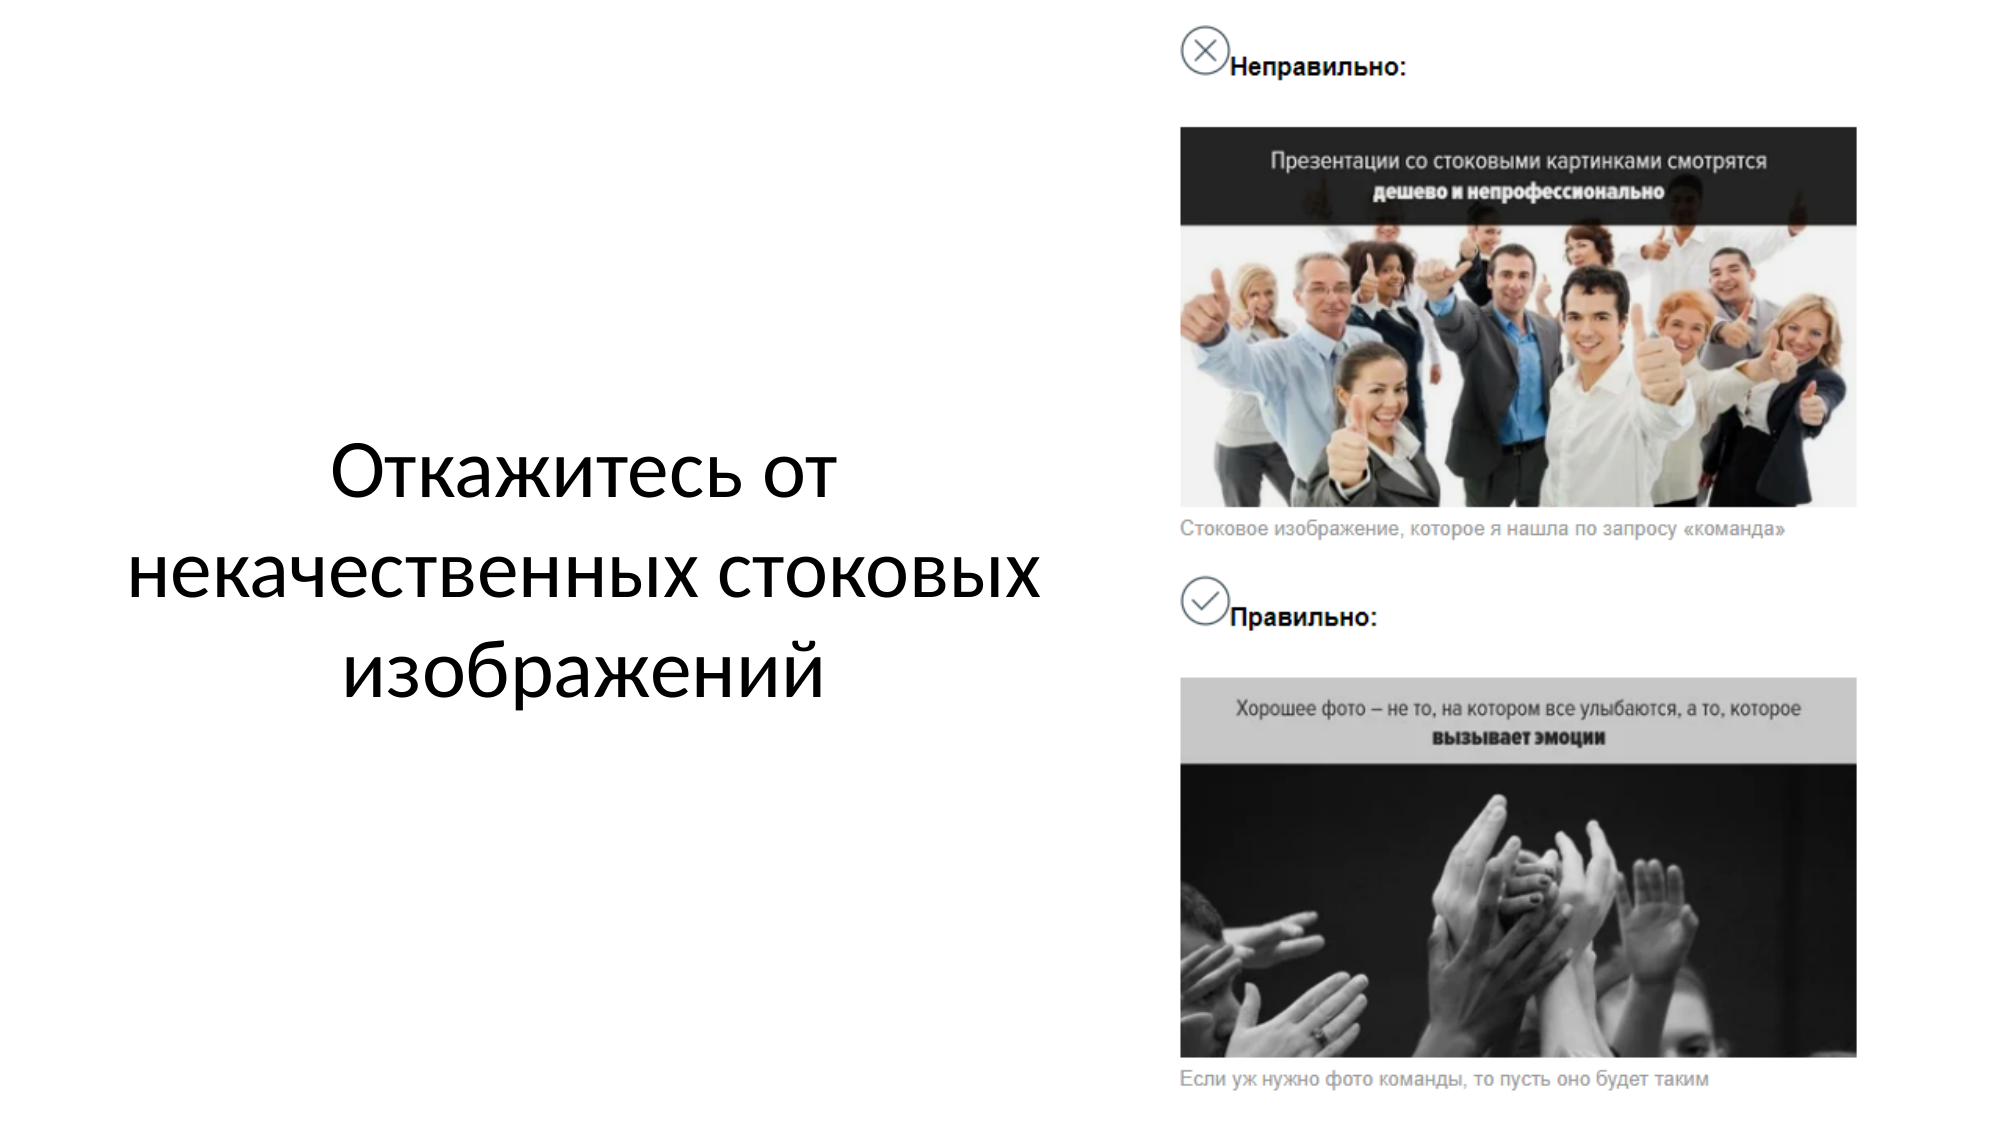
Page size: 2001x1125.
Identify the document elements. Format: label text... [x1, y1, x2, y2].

text_box Откажитесь от некачественных стоковых изображений [111, 406, 1058, 722]
picture [1151, 21, 1882, 1111]
